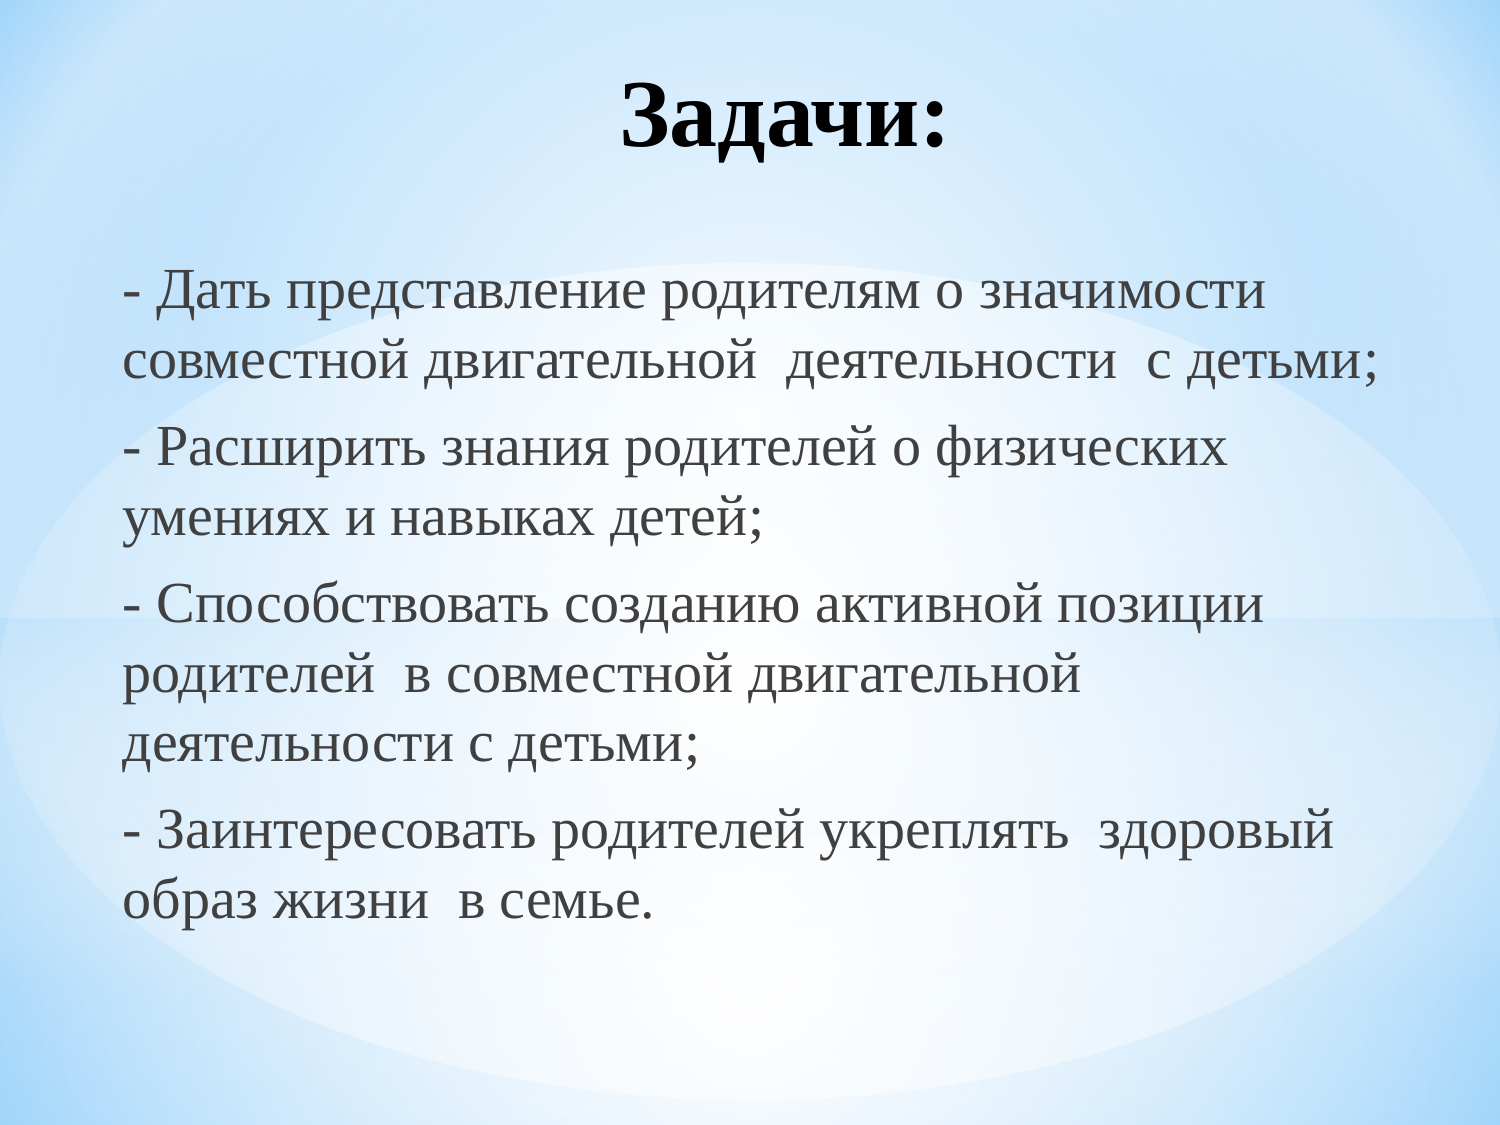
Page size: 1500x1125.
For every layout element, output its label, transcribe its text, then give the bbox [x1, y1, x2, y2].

title Задачи: [513, 42, 1058, 231]
list - Дать представление родителям о значимости совместной двигательной деятельности с детьми; - Расширить знания родителей о физических умениях и навыках детей; - Способствовать созданию активной позиции родителей в совместной двигательной деятельности с детьми; - Заинтересовать родителей укреплять здоровый образ жизни в семье. [100, 243, 1402, 1043]
